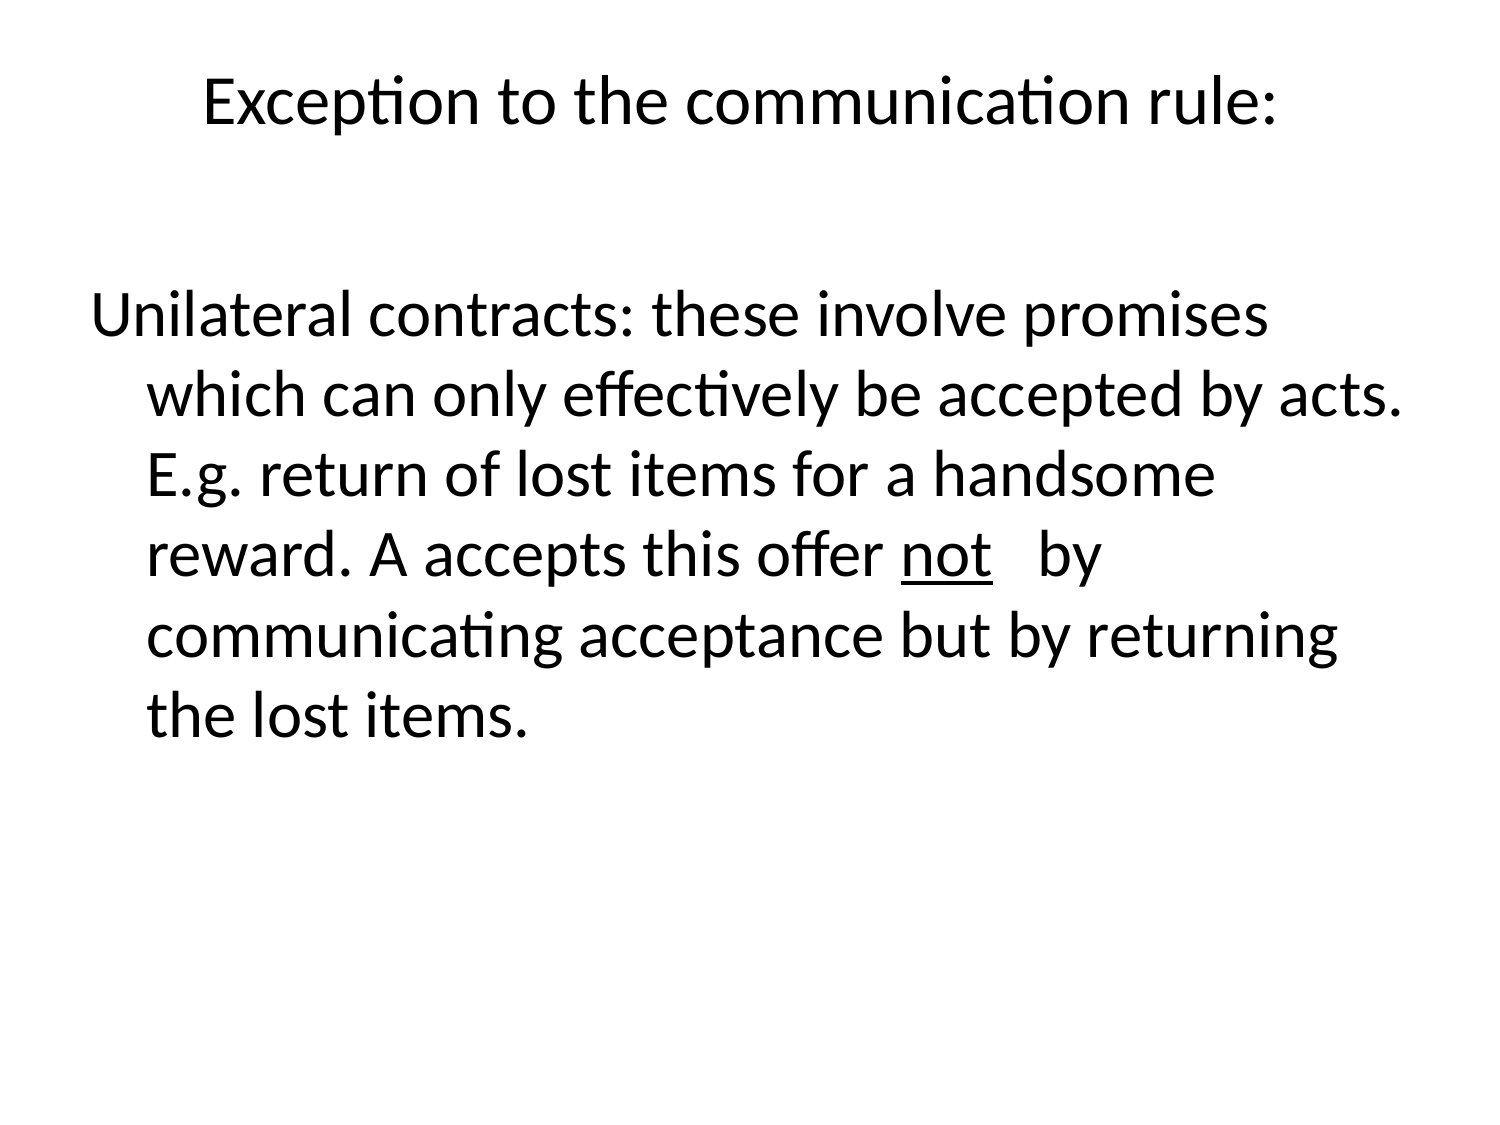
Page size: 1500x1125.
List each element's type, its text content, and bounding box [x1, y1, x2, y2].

list Unilateral contracts: these involve promises which can only effectively be accepted by acts. E.g. return of lost items for a handsome reward. A accepts this offer not by communicating acceptance but by returning the lost items. [75, 262, 1425, 1005]
title Exception to the communication rule: [75, 45, 1425, 233]
